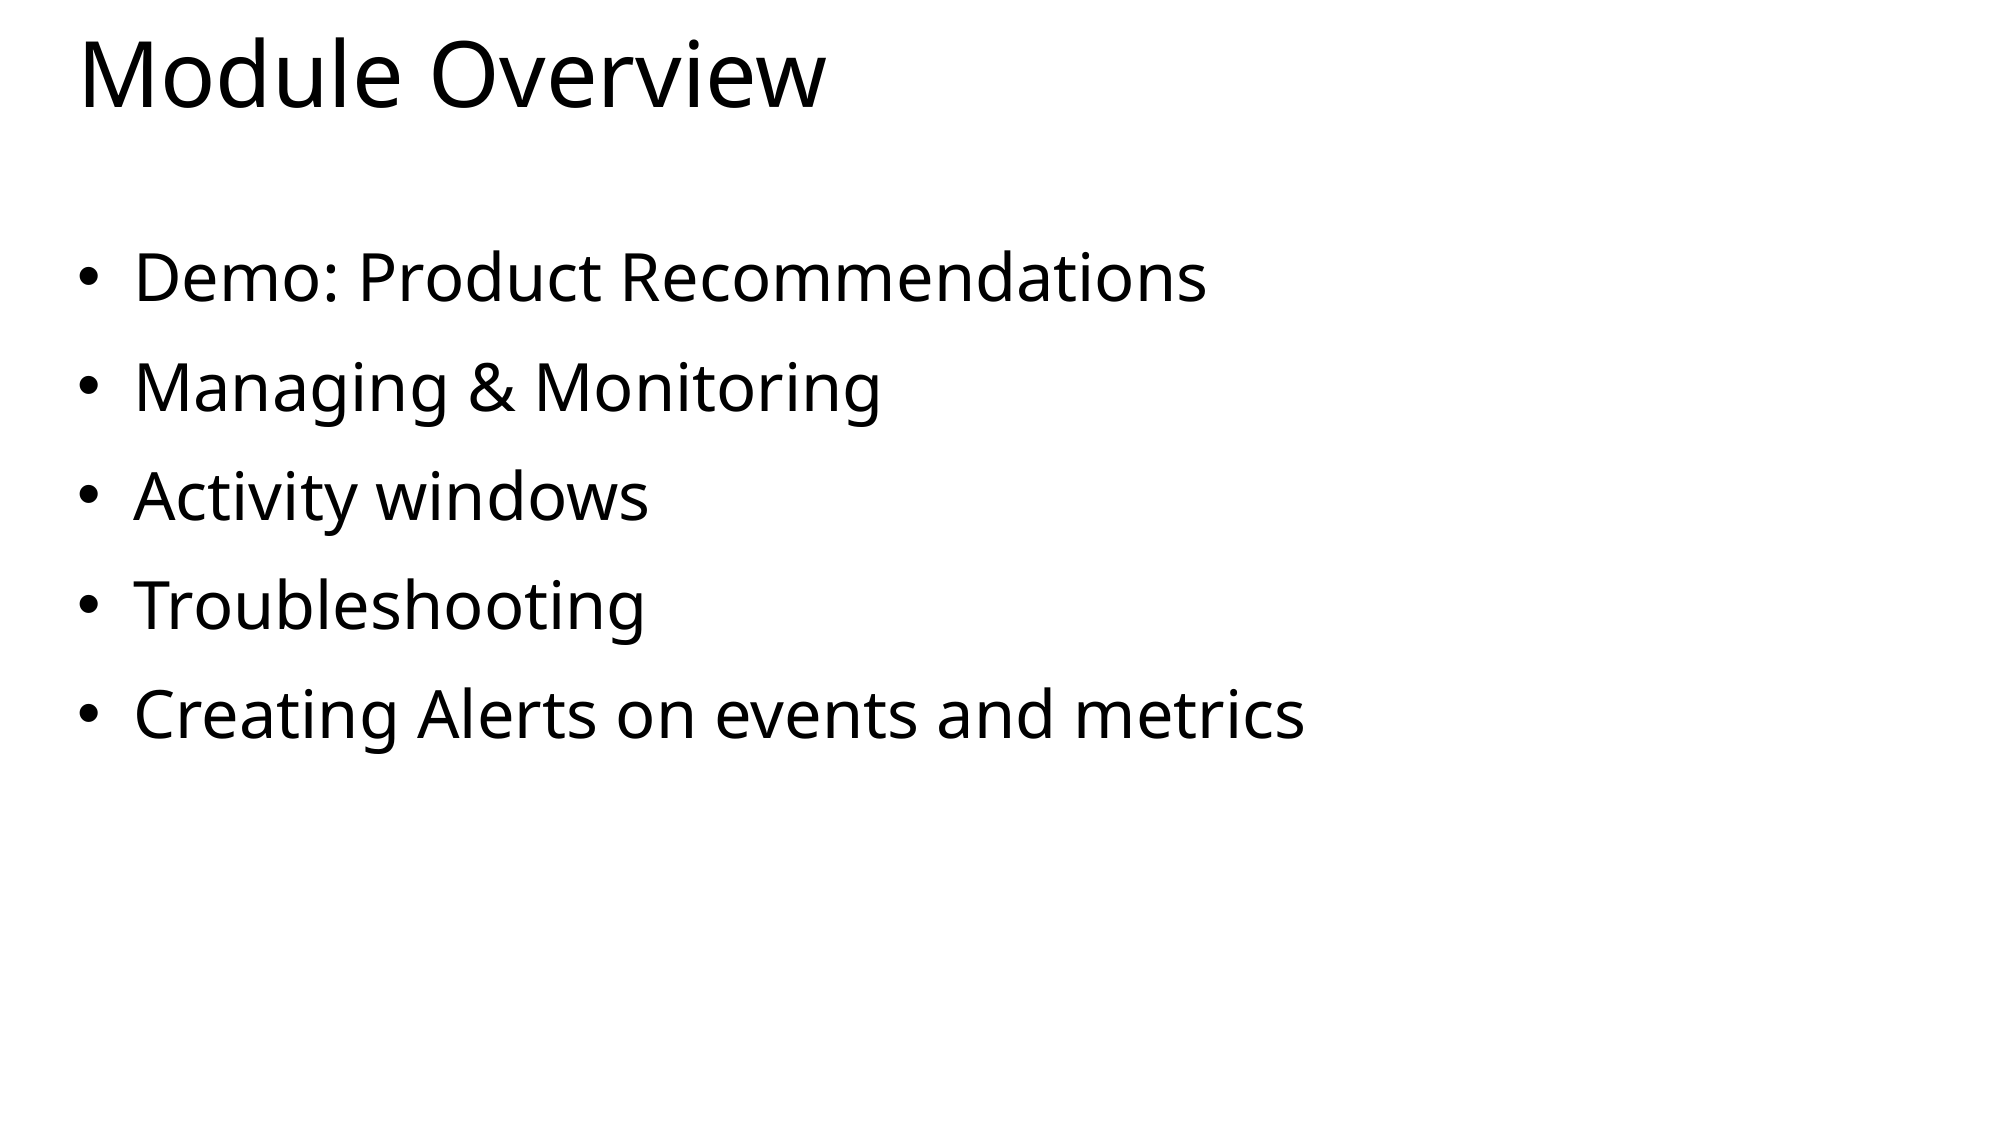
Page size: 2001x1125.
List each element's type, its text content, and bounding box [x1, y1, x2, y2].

title Module Overview [62, 29, 1953, 205]
list Demo: Product Recommendations Managing & Monitoring Activity windows Troubleshooting Creating Alerts on events and metrics [62, 227, 1953, 1096]
